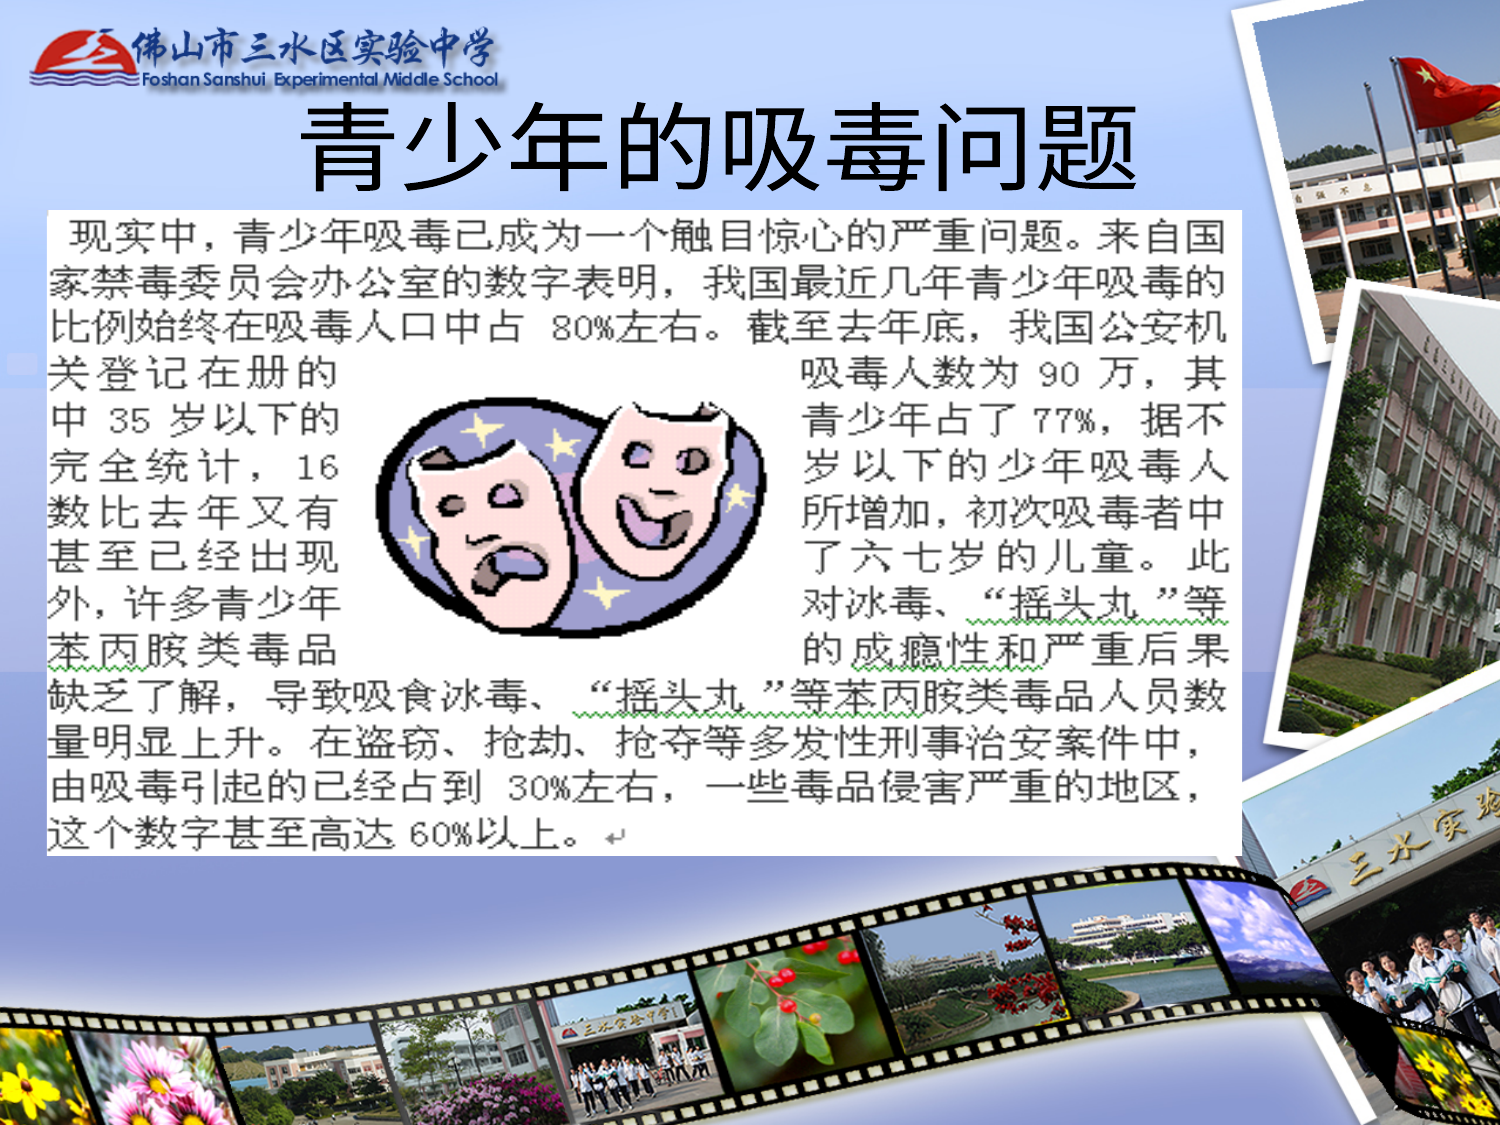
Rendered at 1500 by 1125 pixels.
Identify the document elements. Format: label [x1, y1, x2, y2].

picture [0, 0, 1500, 1125]
text_box [46, 210, 1243, 856]
